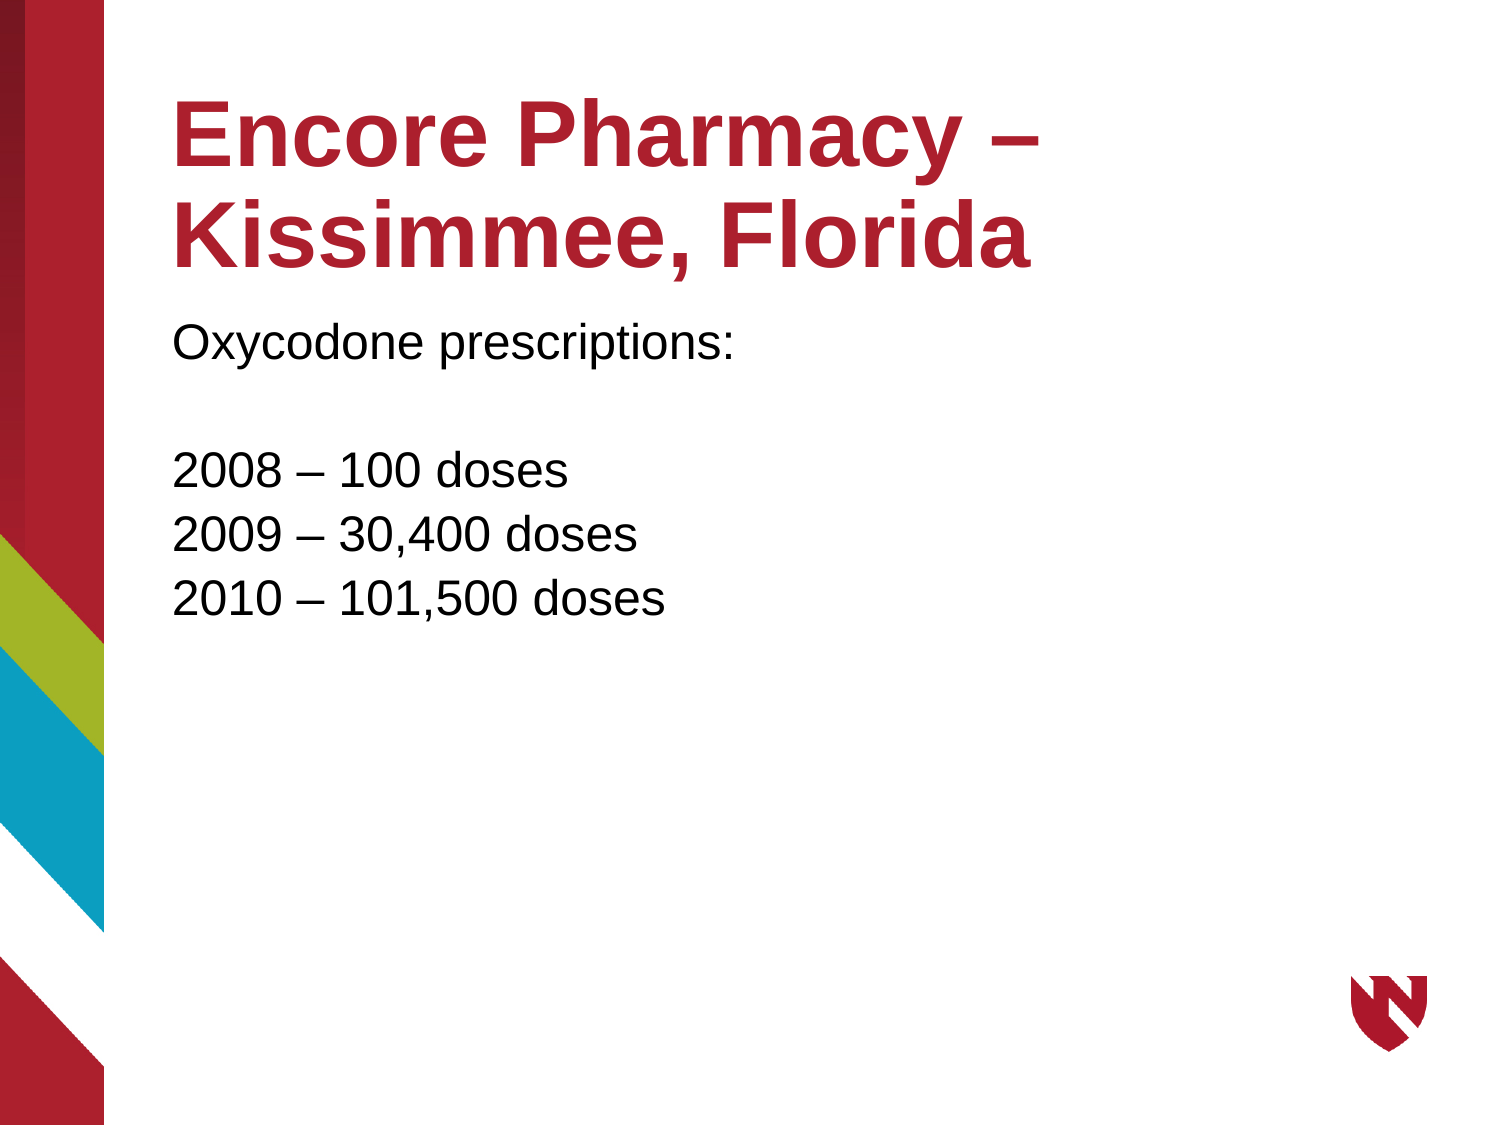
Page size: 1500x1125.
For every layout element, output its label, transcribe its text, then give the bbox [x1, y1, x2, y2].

title Encore Pharmacy – Kissimmee, Florida [156, 64, 1405, 288]
picture [0, 0, 1500, 1125]
list Oxycodone prescriptions: 2008 – 100 doses 2009 – 30,400 doses 2010 – 101,500 doses [156, 308, 1352, 957]
